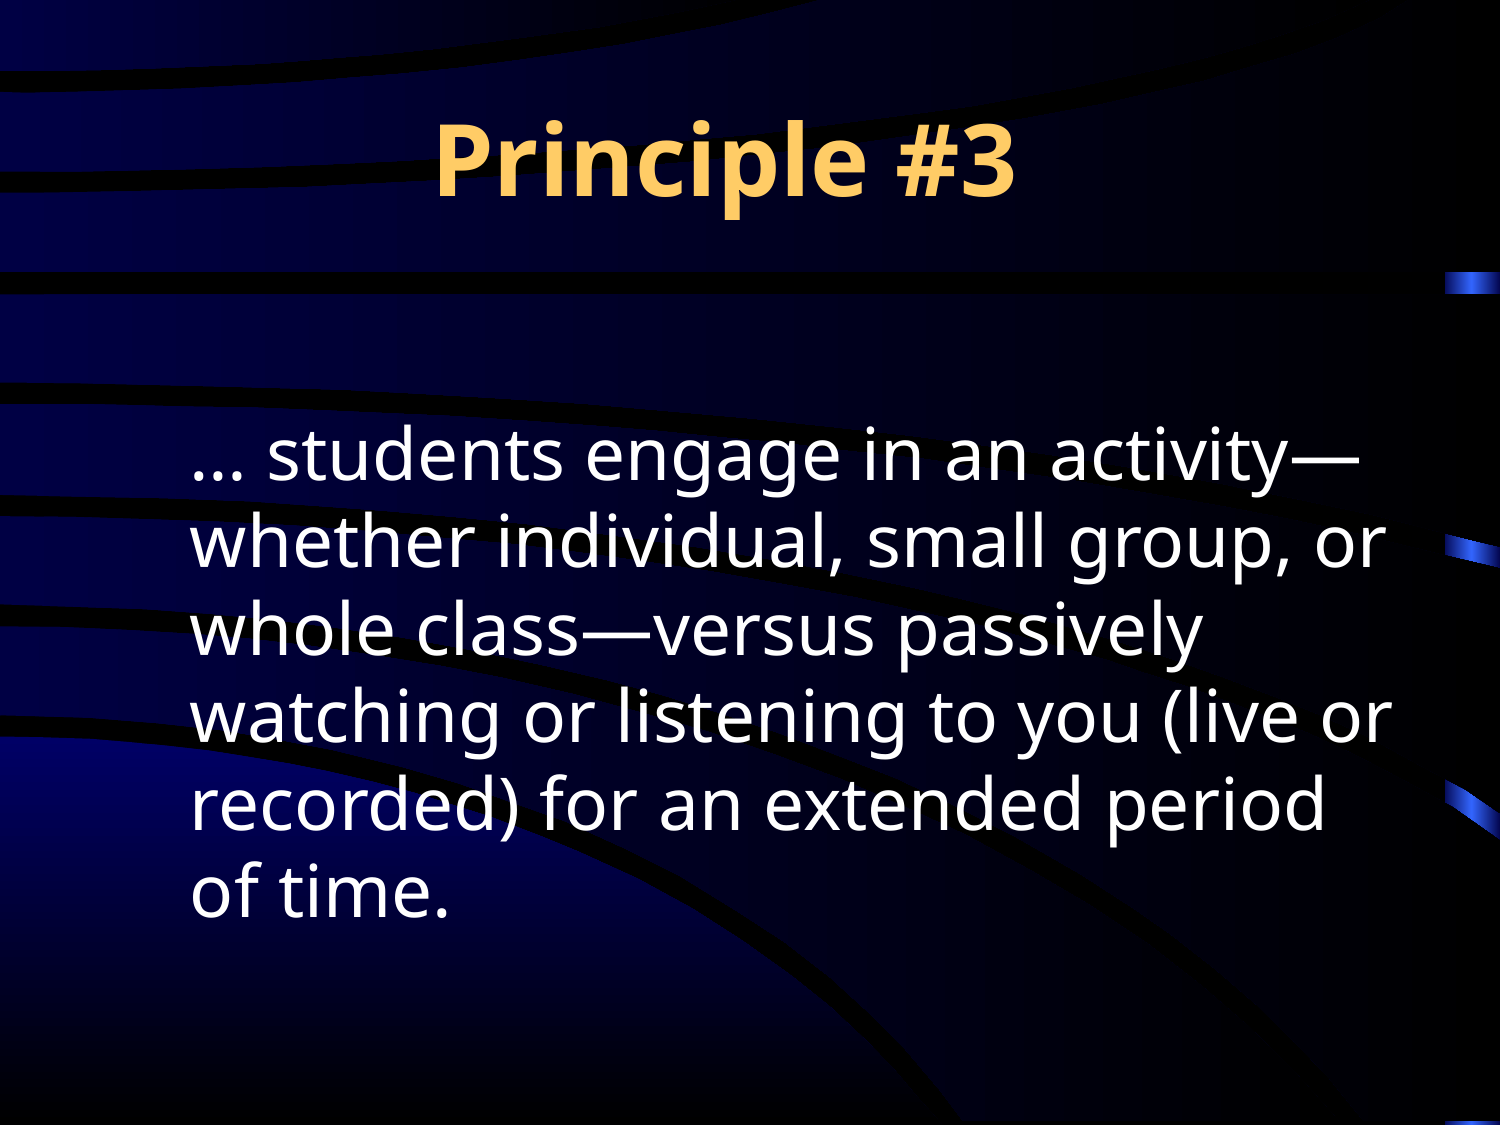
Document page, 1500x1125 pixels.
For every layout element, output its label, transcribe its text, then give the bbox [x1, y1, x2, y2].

title Principle #3 [99, 62, 1375, 250]
list … students engage in an activity—whether individual, small group, or whole class—versus passively watching or listening to you (live or recorded) for an extended period of time. [174, 399, 1413, 938]
